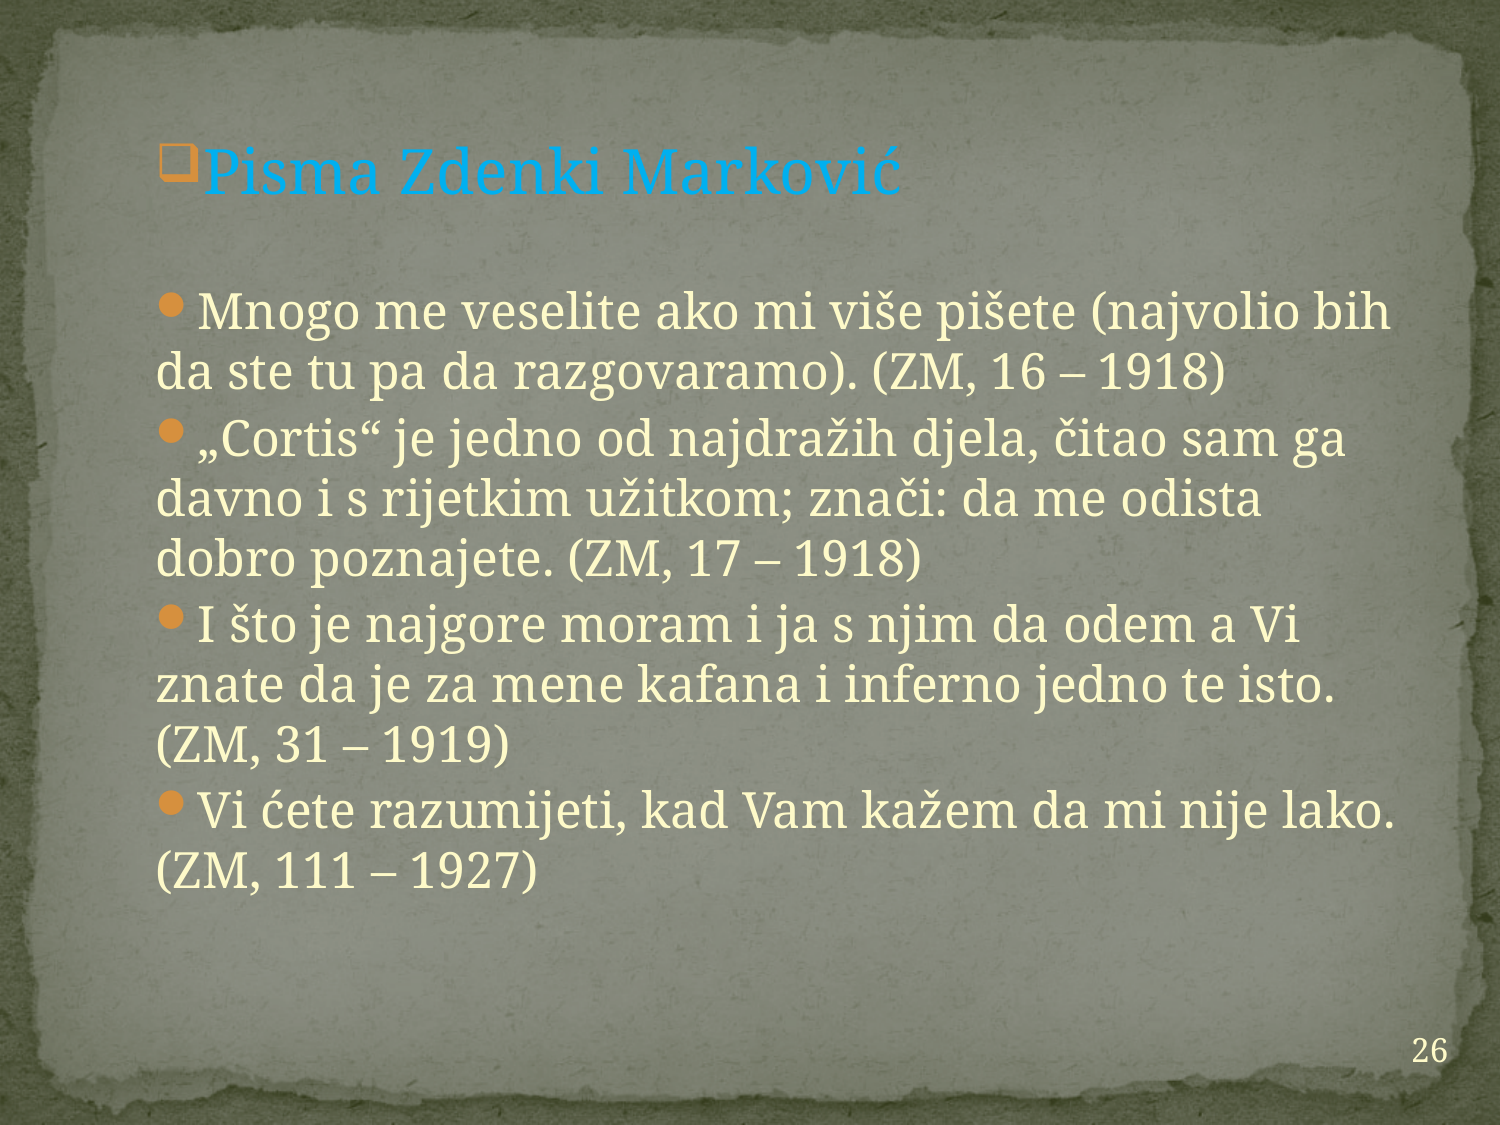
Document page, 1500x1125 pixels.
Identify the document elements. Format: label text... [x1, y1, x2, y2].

slide_number 26 [1379, 1014, 1480, 1089]
list Pisma Zdenki Marković Mnogo me veselite ako mi više pišete (najvolio bih da ste tu pa da razgovaramo). (ZM, 16 – 1918) „Cortis“ je jedno od najdražih djela, čitao sam ga davno i s rijetkim užitkom; znači: da me odista dobro poznajete. (ZM, 17 – 1918) I što je najgore moram i ja s njim da odem a Vi znate da je za mene kafana i inferno jedno te isto. (ZM, 31 – 1919) Vi ćete razumijeti, kad Vam kažem da mi nije lako. (ZM, 111 – 1927) [75, 125, 1425, 1005]
